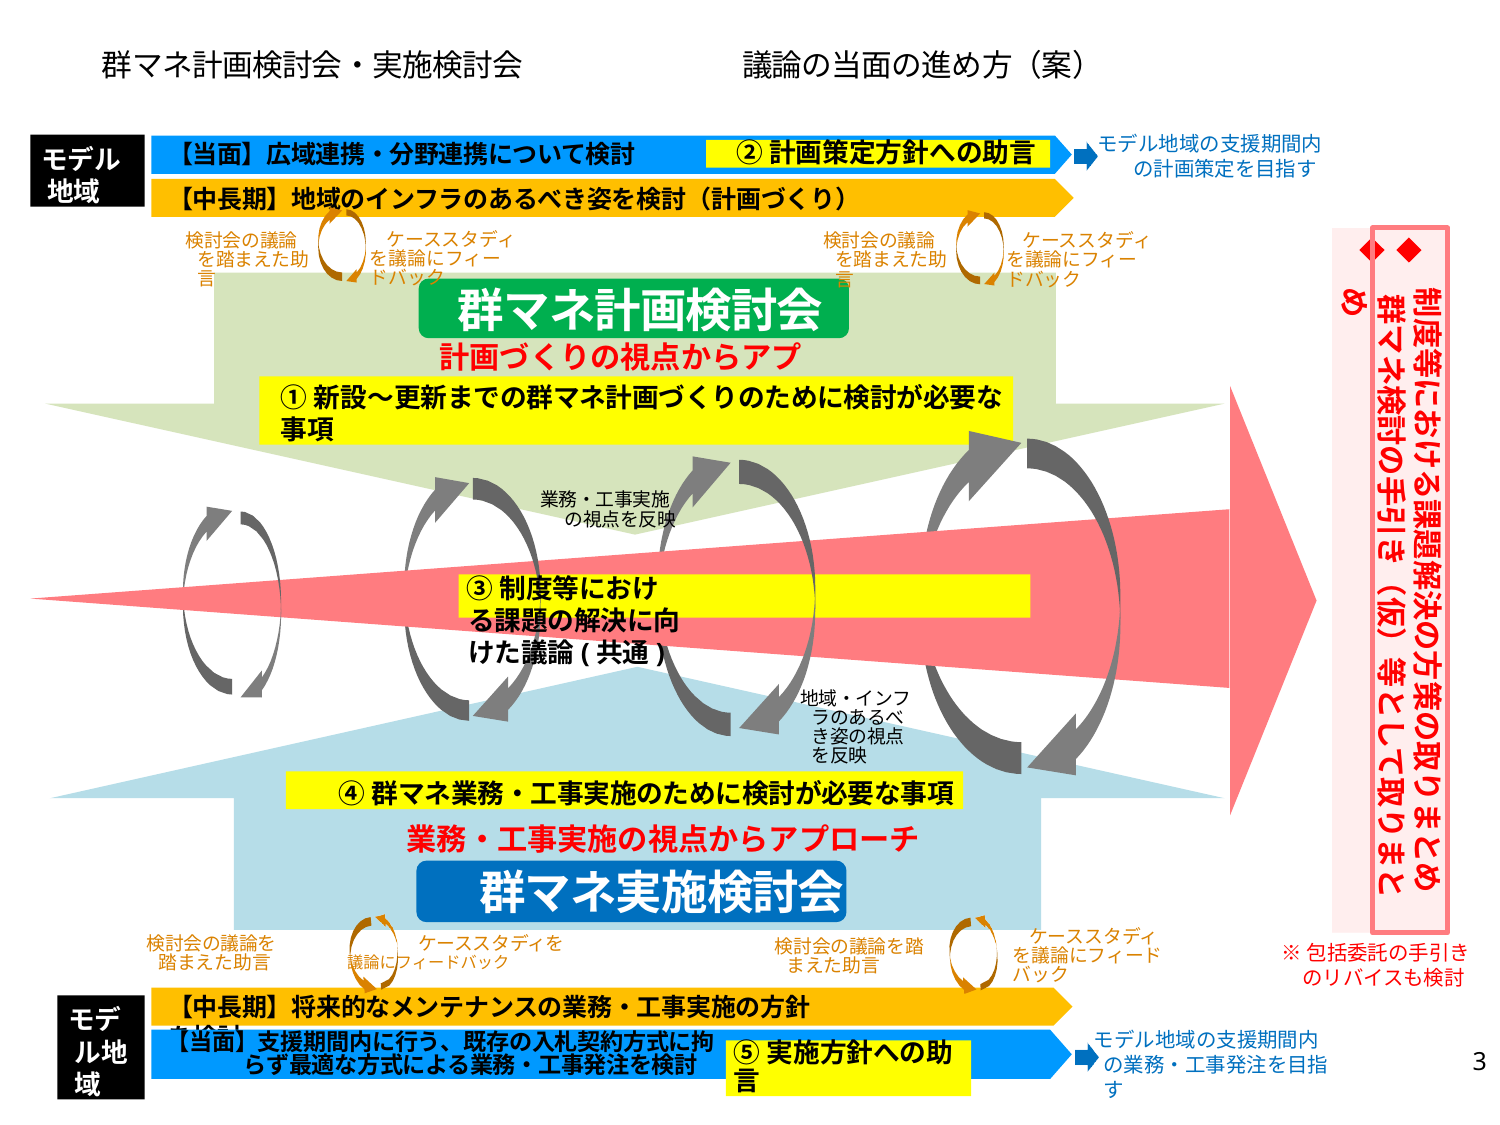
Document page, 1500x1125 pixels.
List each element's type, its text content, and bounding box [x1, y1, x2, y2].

text_box モデル地域 [57, 1026, 145, 1100]
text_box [30, 430, 151, 776]
picture [1074, 141, 1098, 171]
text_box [45, 272, 151, 430]
text_box ※包括委託の手引きのリバイスも検討 [1317, 937, 1482, 990]
text_box [151, 1029, 1072, 1079]
text_box 【当面】支援期間内に行う、既存の入札契約方式に拘らず最適な方式による業務・工事発注を検討 [164, 1026, 720, 1078]
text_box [1332, 228, 1448, 933]
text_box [49, 923, 1225, 1026]
text_box ⑤実施方針への助言 [725, 1040, 972, 1097]
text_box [45, 776, 151, 923]
title 群マネ計画検討会・実施検討会 議論の当面の進め方（案） [10, 44, 1193, 235]
picture [1075, 1042, 1099, 1072]
text_box モデル地域の支援期間内の業務・工事発注を目指す [1092, 1024, 1330, 1102]
text_box モデル地域の支援期間内の計画策定を目指す [1095, 128, 1333, 181]
text_box モデル地域 [30, 134, 145, 207]
text_box 3 [1470, 1044, 1490, 1076]
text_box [151, 135, 1317, 995]
